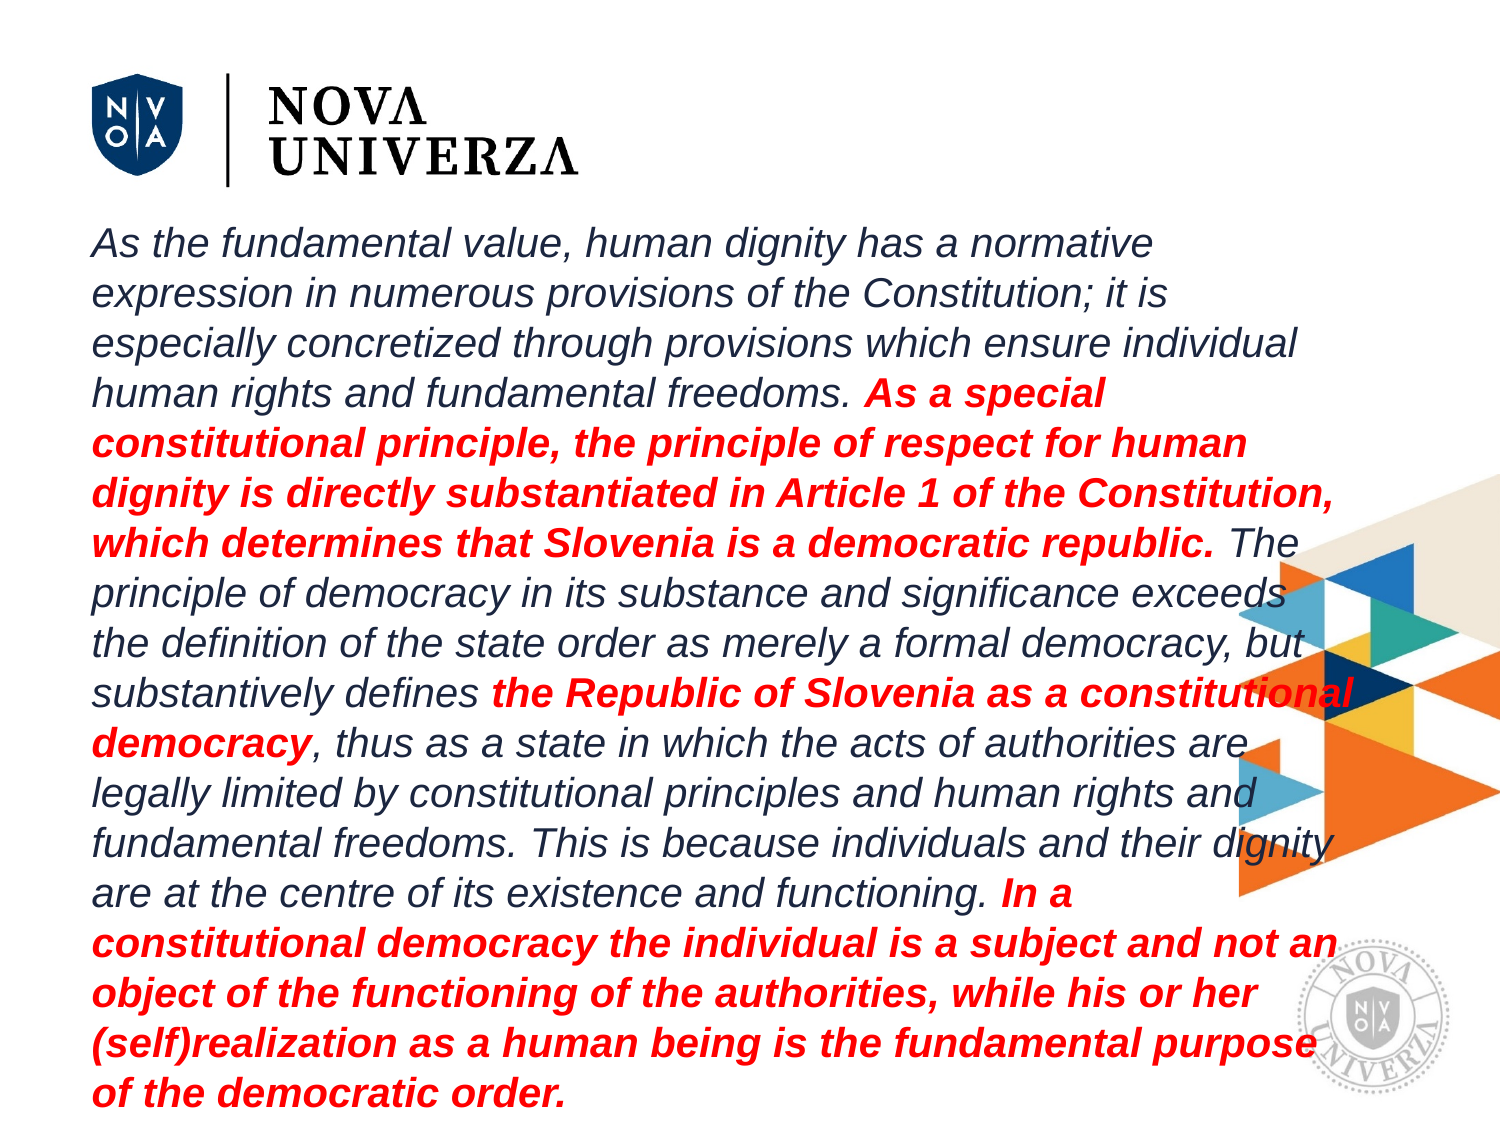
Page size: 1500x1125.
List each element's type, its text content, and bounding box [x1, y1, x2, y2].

text_box As the fundamental value, human dignity has a normative expression in numerous provisions of the Constitution; it is especially concretized through provisions which ensure individual human rights and fundamental freedoms. As a special constitutional principle, the principle of respect for human dignity is directly substantiated in Article 1 of the Constitution, which determines that Slovenia is a democratic republic. The principle of democracy in its substance and significance exceeds the definition of the state order as merely a formal democracy, but substantively defines the Republic of Slovenia as a constitutional democracy, thus as a state in which the acts of authorities are legally limited by constitutional principles and human rights and fundamental freedoms. This is because individuals and their dignity are at the centre of its existence and functioning. In a constitutional democracy the individual is a subject and not an object of the functioning of the authorities, while his or her (self)realization as a human being is the fundamental purpose of the democratic order. [19, 208, 1370, 1074]
picture [1238, 474, 1500, 1119]
picture [0, 0, 668, 261]
